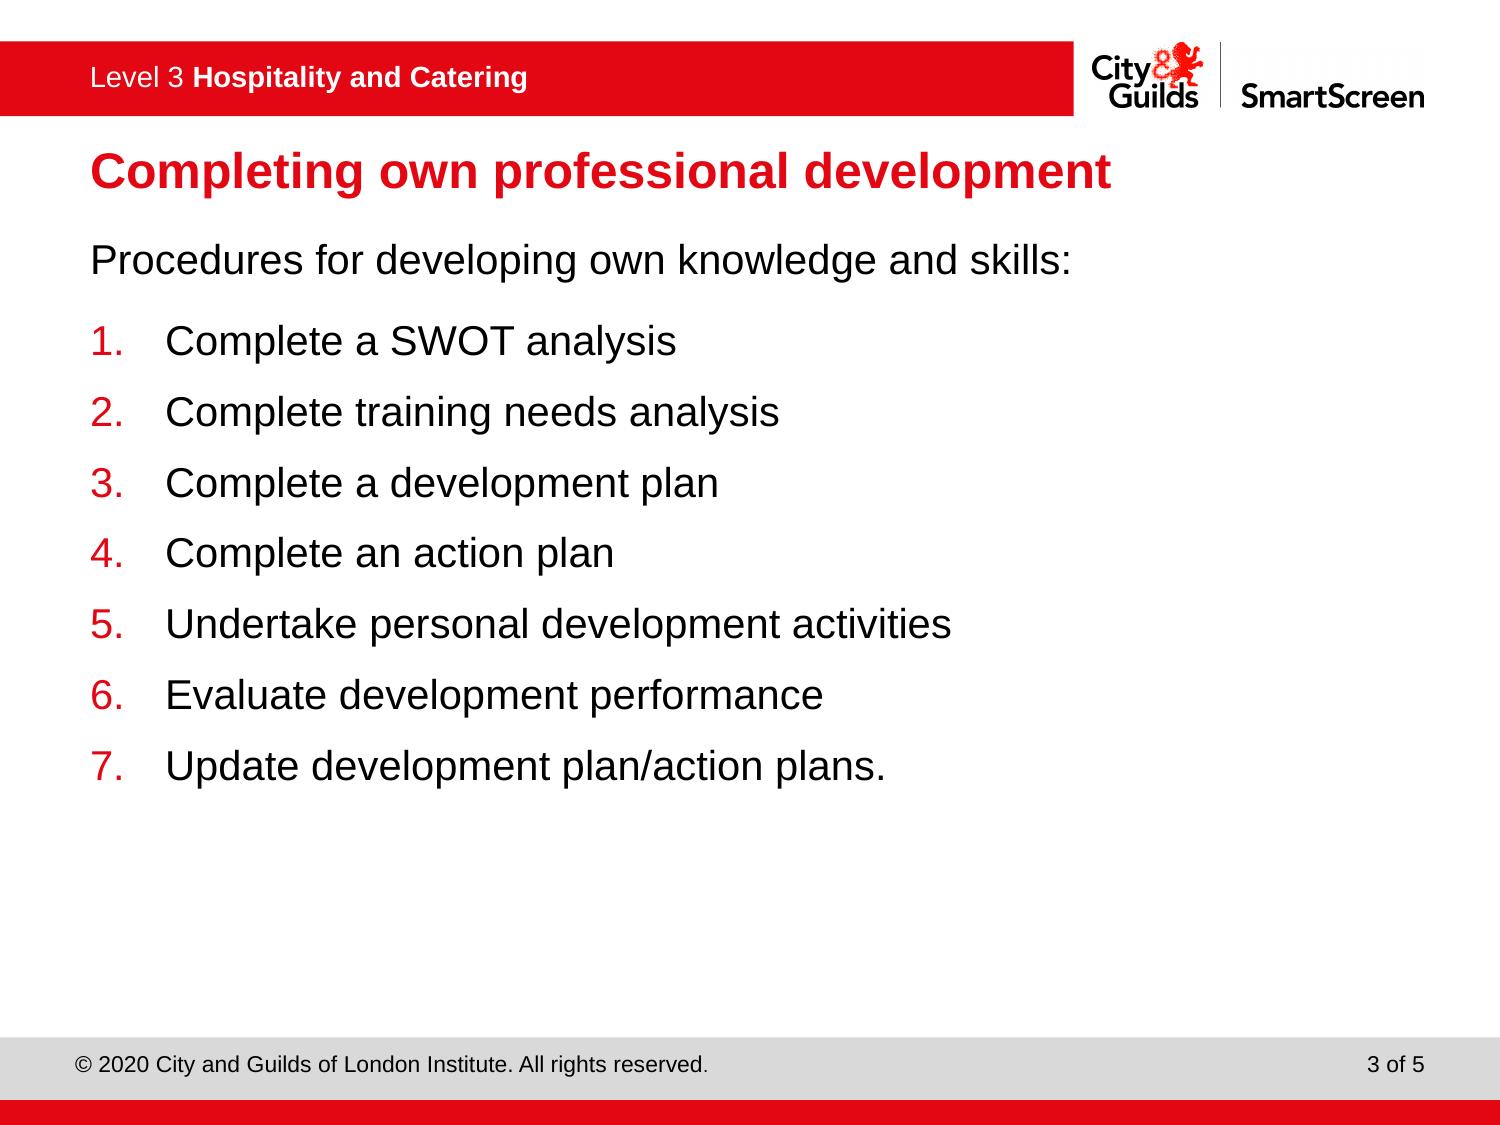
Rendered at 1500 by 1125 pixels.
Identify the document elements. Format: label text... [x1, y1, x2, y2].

picture [1092, 42, 1424, 108]
title Completing own professional development [74, 137, 1424, 201]
list Procedures for developing own knowledge and skills: Complete a SWOT analysis Complete training needs analysis Complete a development plan Complete an action plan Undertake personal development activities Evaluate development performance Update development plan/action plans. [74, 224, 1426, 1006]
